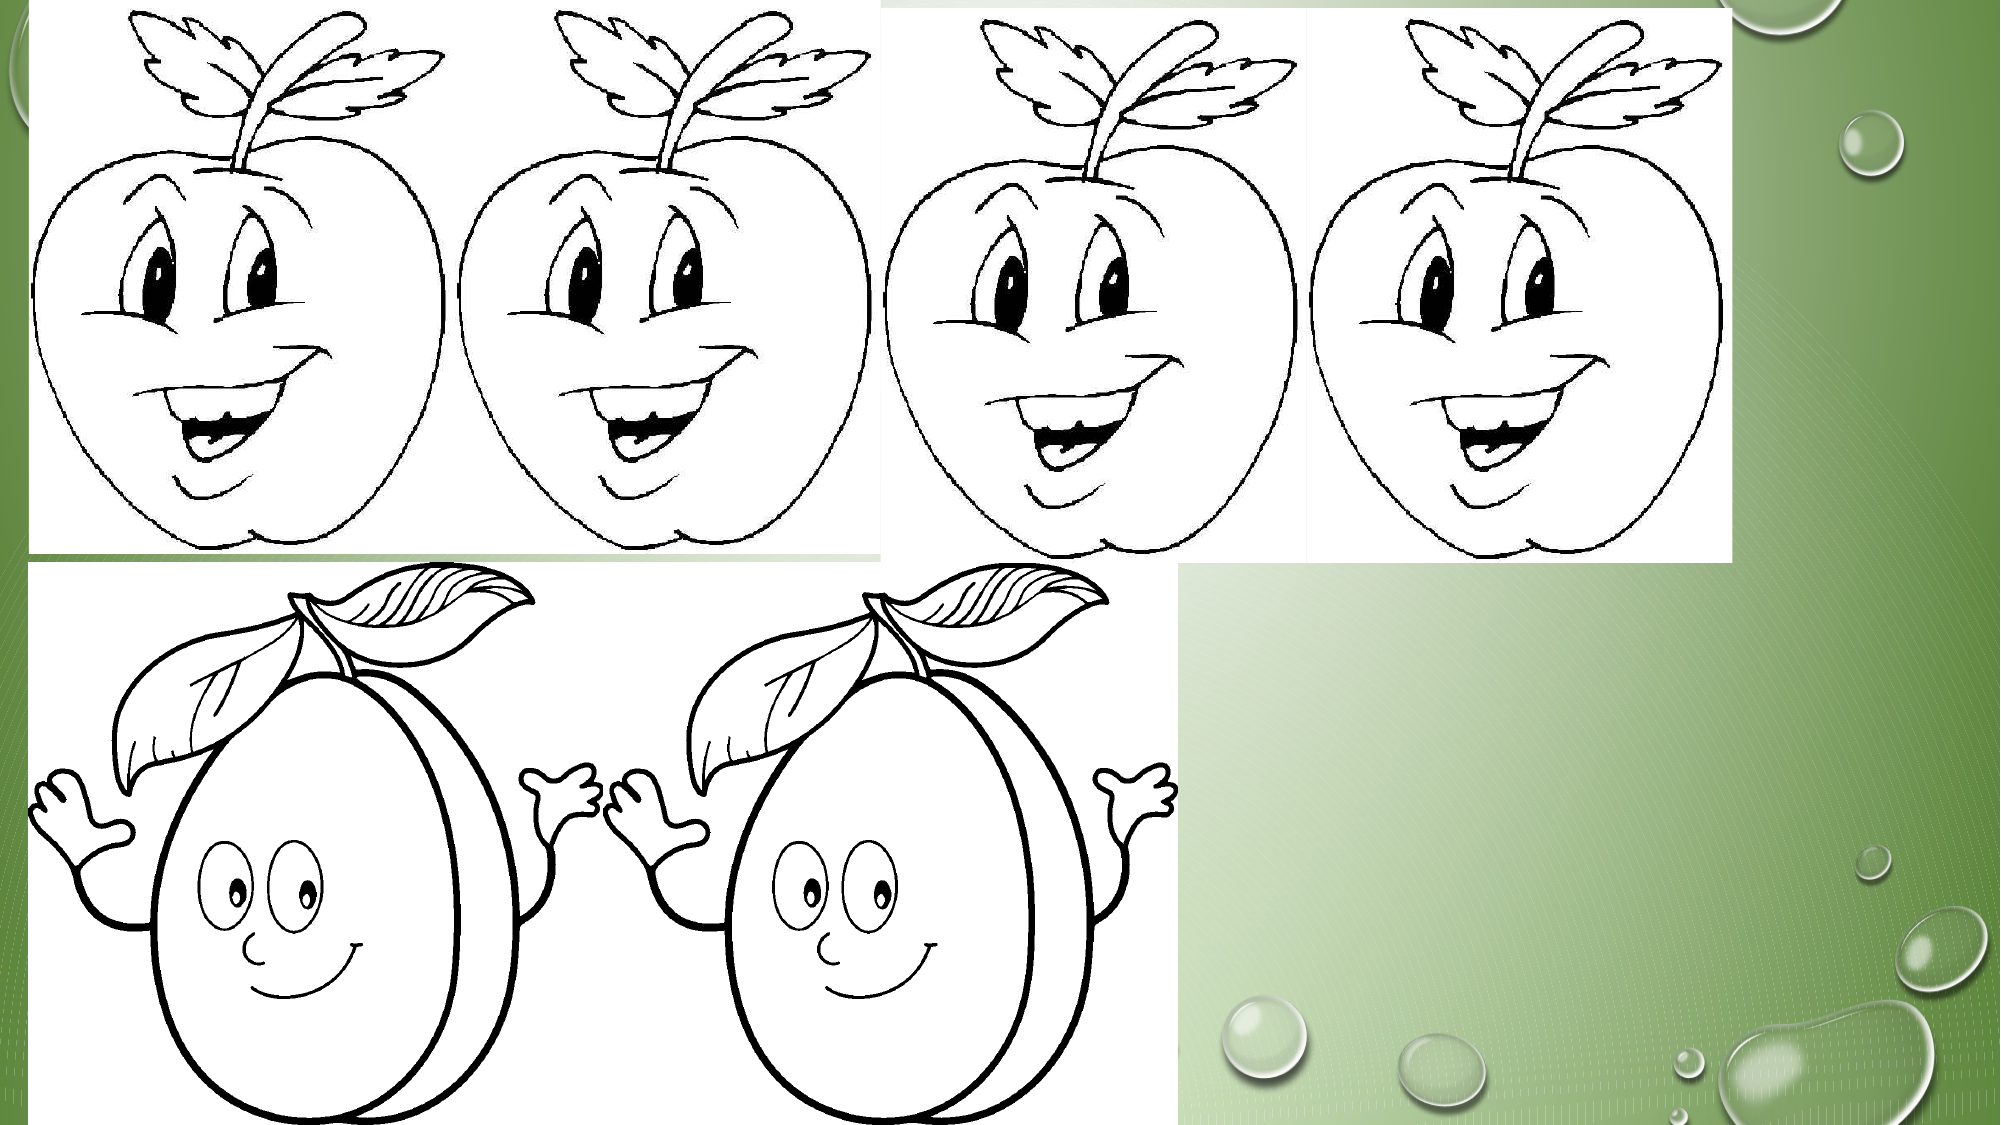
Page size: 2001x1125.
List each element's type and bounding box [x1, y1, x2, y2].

picture [0, 0, 2000, 1125]
list [28, 562, 599, 1125]
